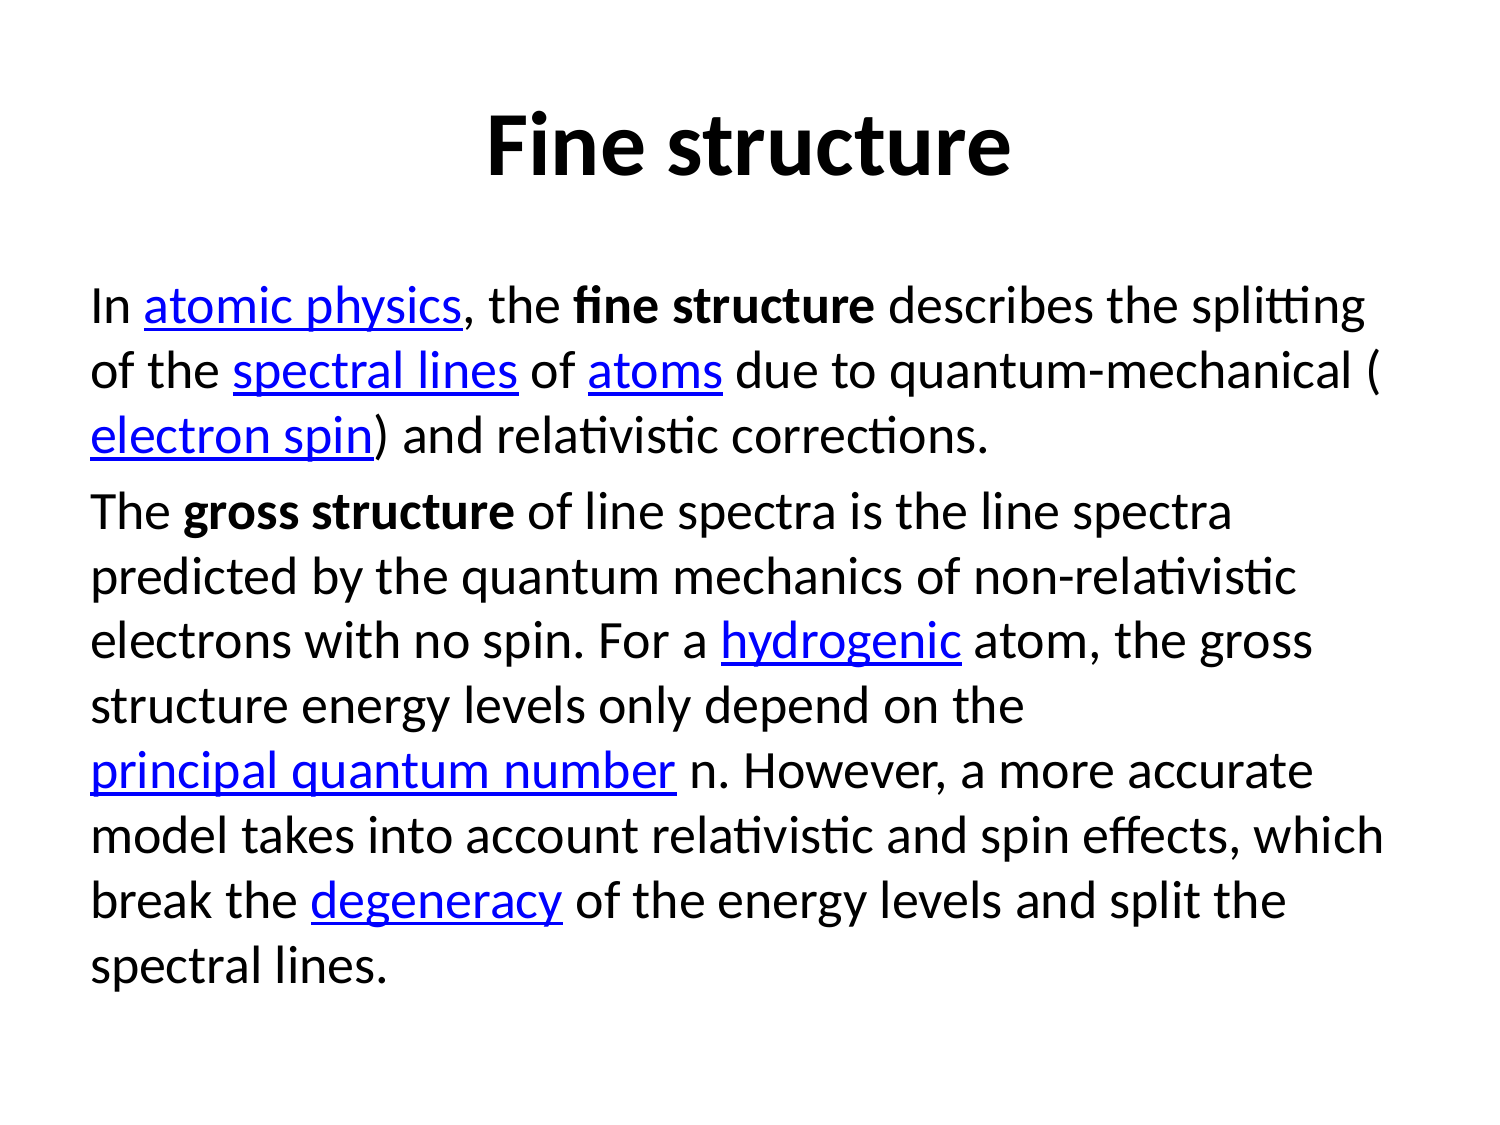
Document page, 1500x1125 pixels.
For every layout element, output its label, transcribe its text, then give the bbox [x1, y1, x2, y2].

list In atomic physics, the fine structure describes the splitting of the spectral lines of atoms due to quantum-mechanical (electron spin) and relativistic corrections. The gross structure of line spectra is the line spectra predicted by the quantum mechanics of non-relativistic electrons with no spin. For a hydrogenic atom, the gross structure energy levels only depend on the principal quantum number n. However, a more accurate model takes into account relativistic and spin effects, which break the degeneracy of the energy levels and split the spectral lines. [75, 262, 1425, 1005]
title Fine structure [75, 45, 1425, 233]
